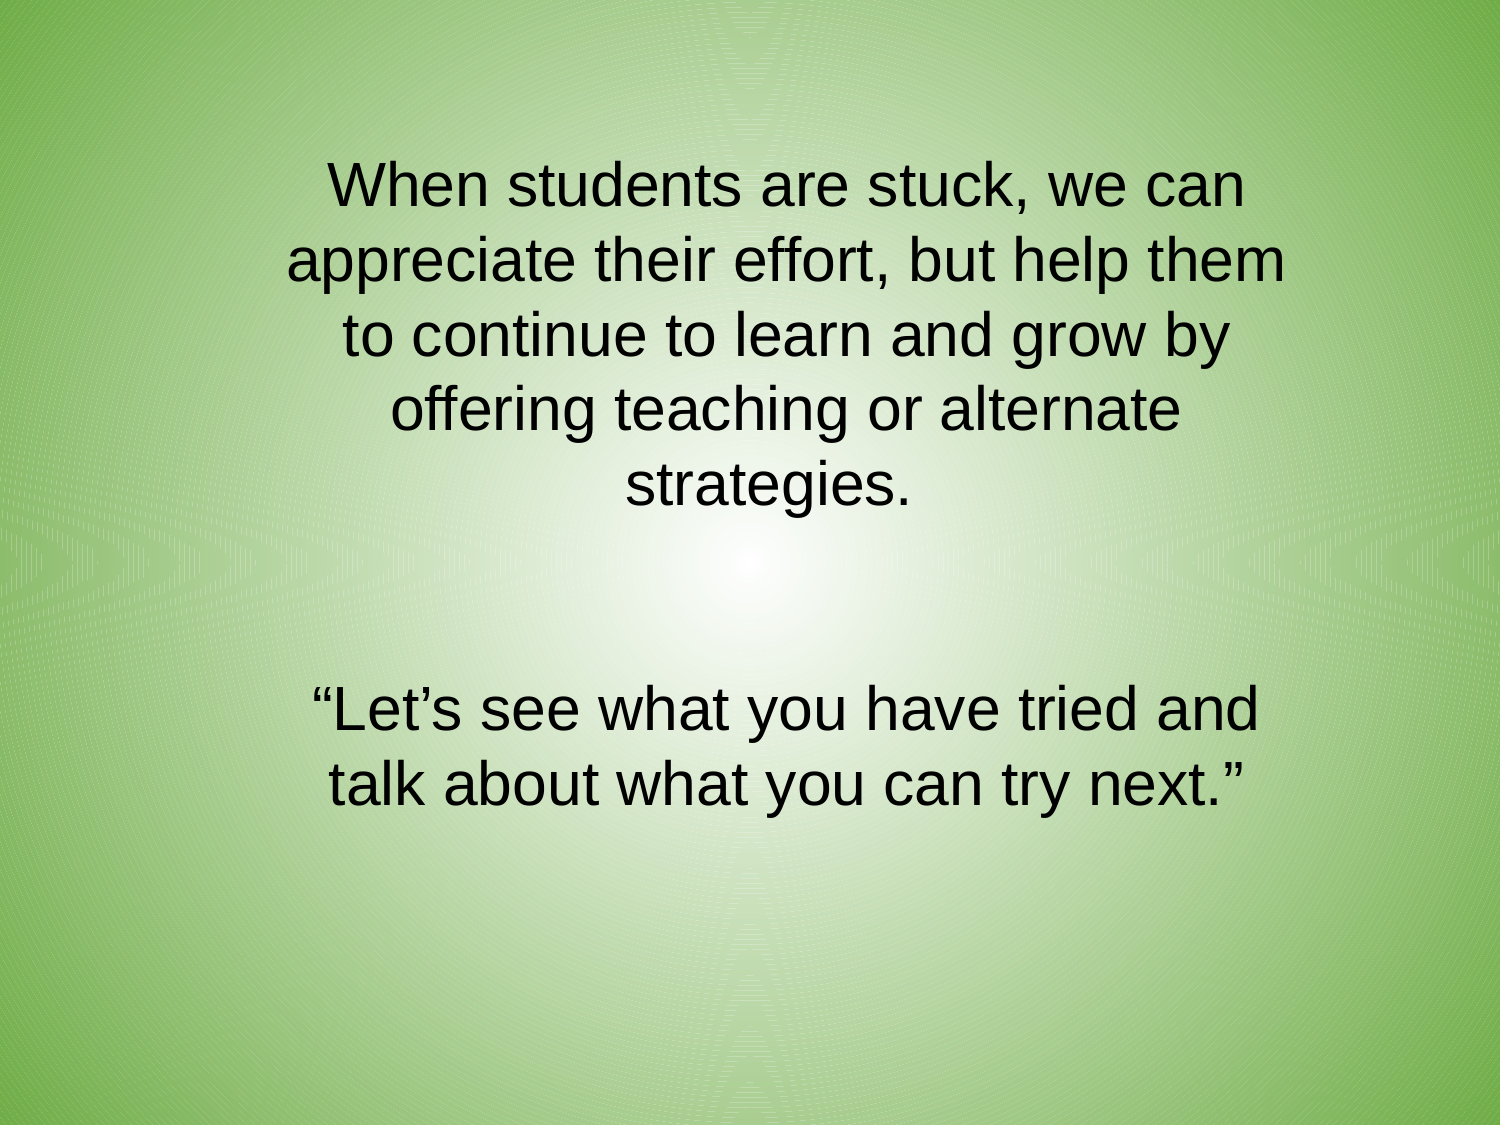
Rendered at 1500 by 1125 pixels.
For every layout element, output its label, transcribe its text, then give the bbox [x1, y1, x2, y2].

text_box When students are stuck, we can appreciate their effort, but help them to continue to learn and grow by offering teaching or alternate strategies. “Let’s see what you have tried and talk about what you can try next.” [245, 128, 1328, 978]
